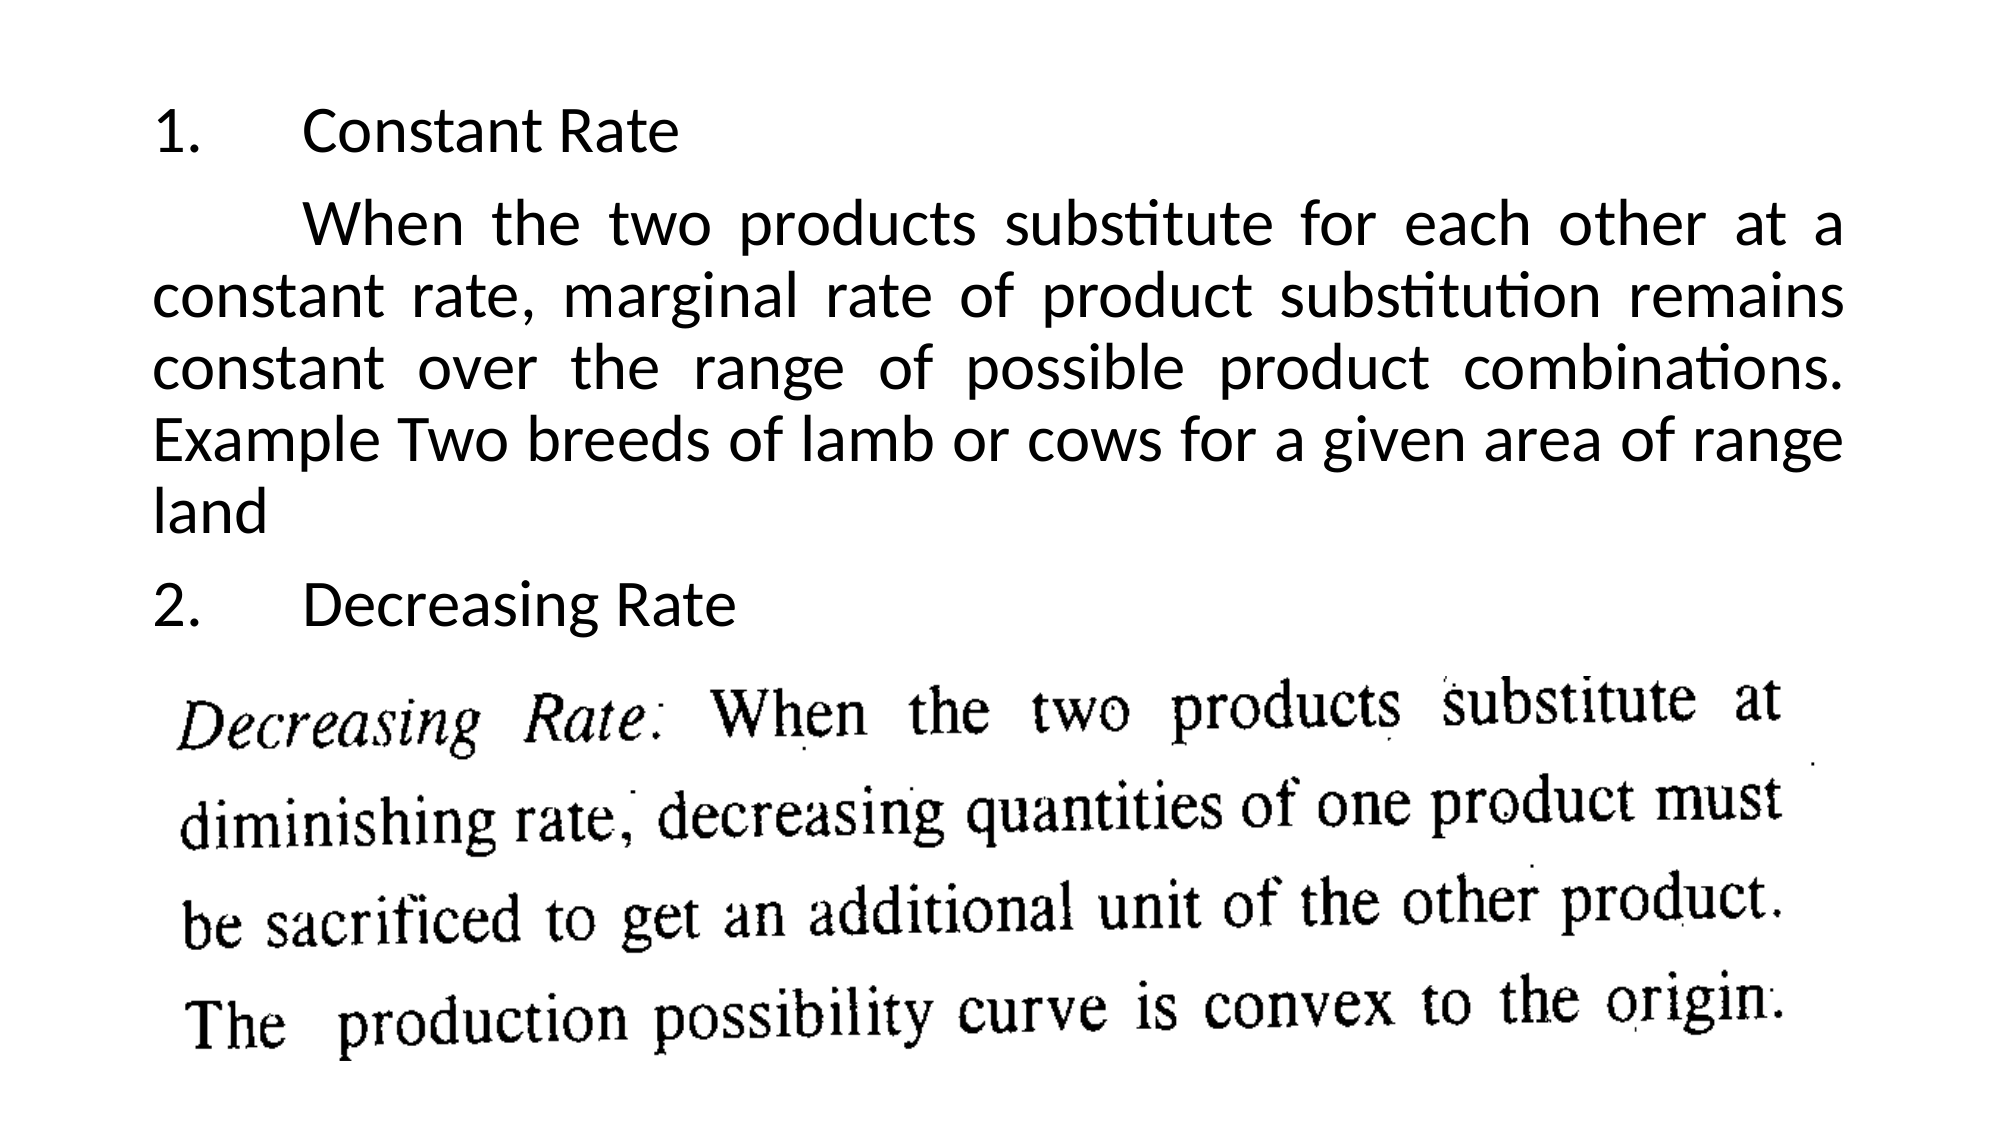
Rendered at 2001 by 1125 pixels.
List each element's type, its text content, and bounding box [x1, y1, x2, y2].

picture [137, 676, 1815, 1061]
list 1. Constant Rate When the two products substitute for each other at a constant rate, marginal rate of product substitution remains constant over the range of possible product combinations. Example Two breeds of lamb or cows for a given area of range land 2. Decreasing Rate [137, 87, 1863, 1014]
